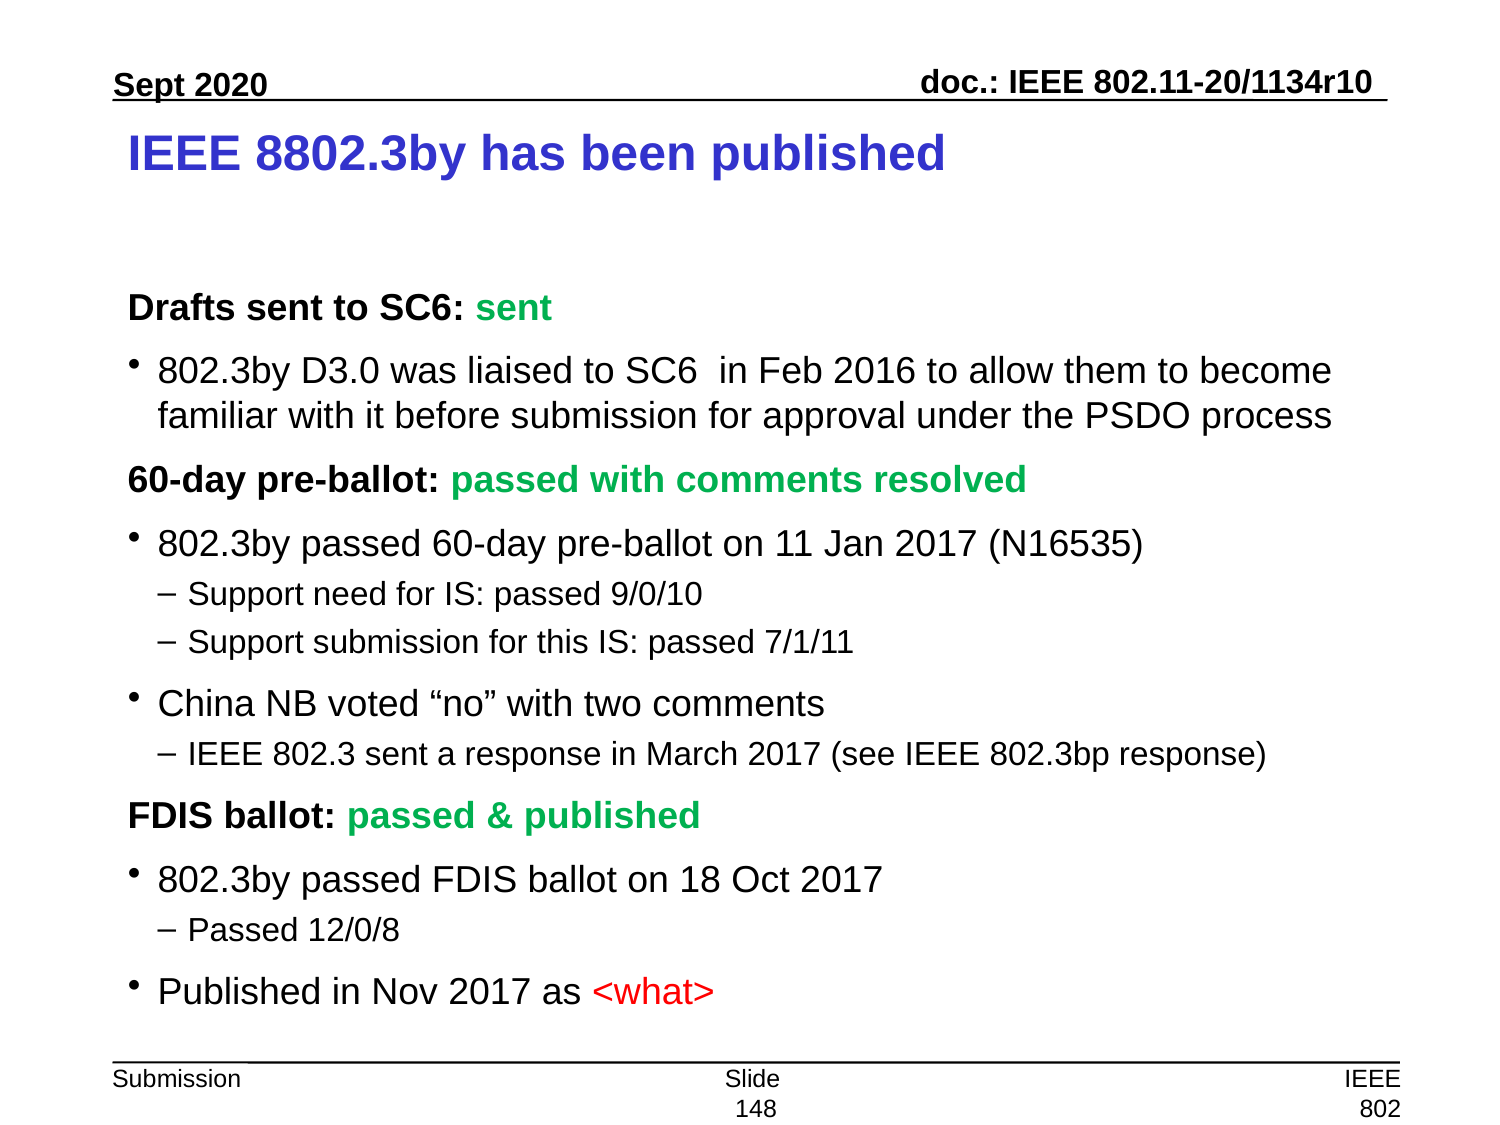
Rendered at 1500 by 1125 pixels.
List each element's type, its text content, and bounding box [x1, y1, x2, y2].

title IEEE 8802.3by has been published [112, 112, 1388, 275]
footer IEEE 802 [1320, 1061, 1402, 1093]
list Drafts sent to SC6: sent 802.3by D3.0 was liaised to SC6 in Feb 2016 to allow them to become familiar with it before submission for approval under the PSDO process 60-day pre-ballot: passed with comments resolved 802.3by passed 60-day pre-ballot on 11 Jan 2017 (N16535) Support need for IS: passed 9/0/10 Support submission for this IS: passed 7/1/11 China NB voted “no” with two comments IEEE 802.3 sent a response in March 2017 (see IEEE 802.3bp response) FDIS ballot: passed & published 802.3by passed FDIS ballot on 18 Oct 2017 Passed 12/0/8 Published in Nov 2017 as <what> [112, 275, 1388, 950]
slide_number Slide 148 [709, 1061, 803, 1093]
